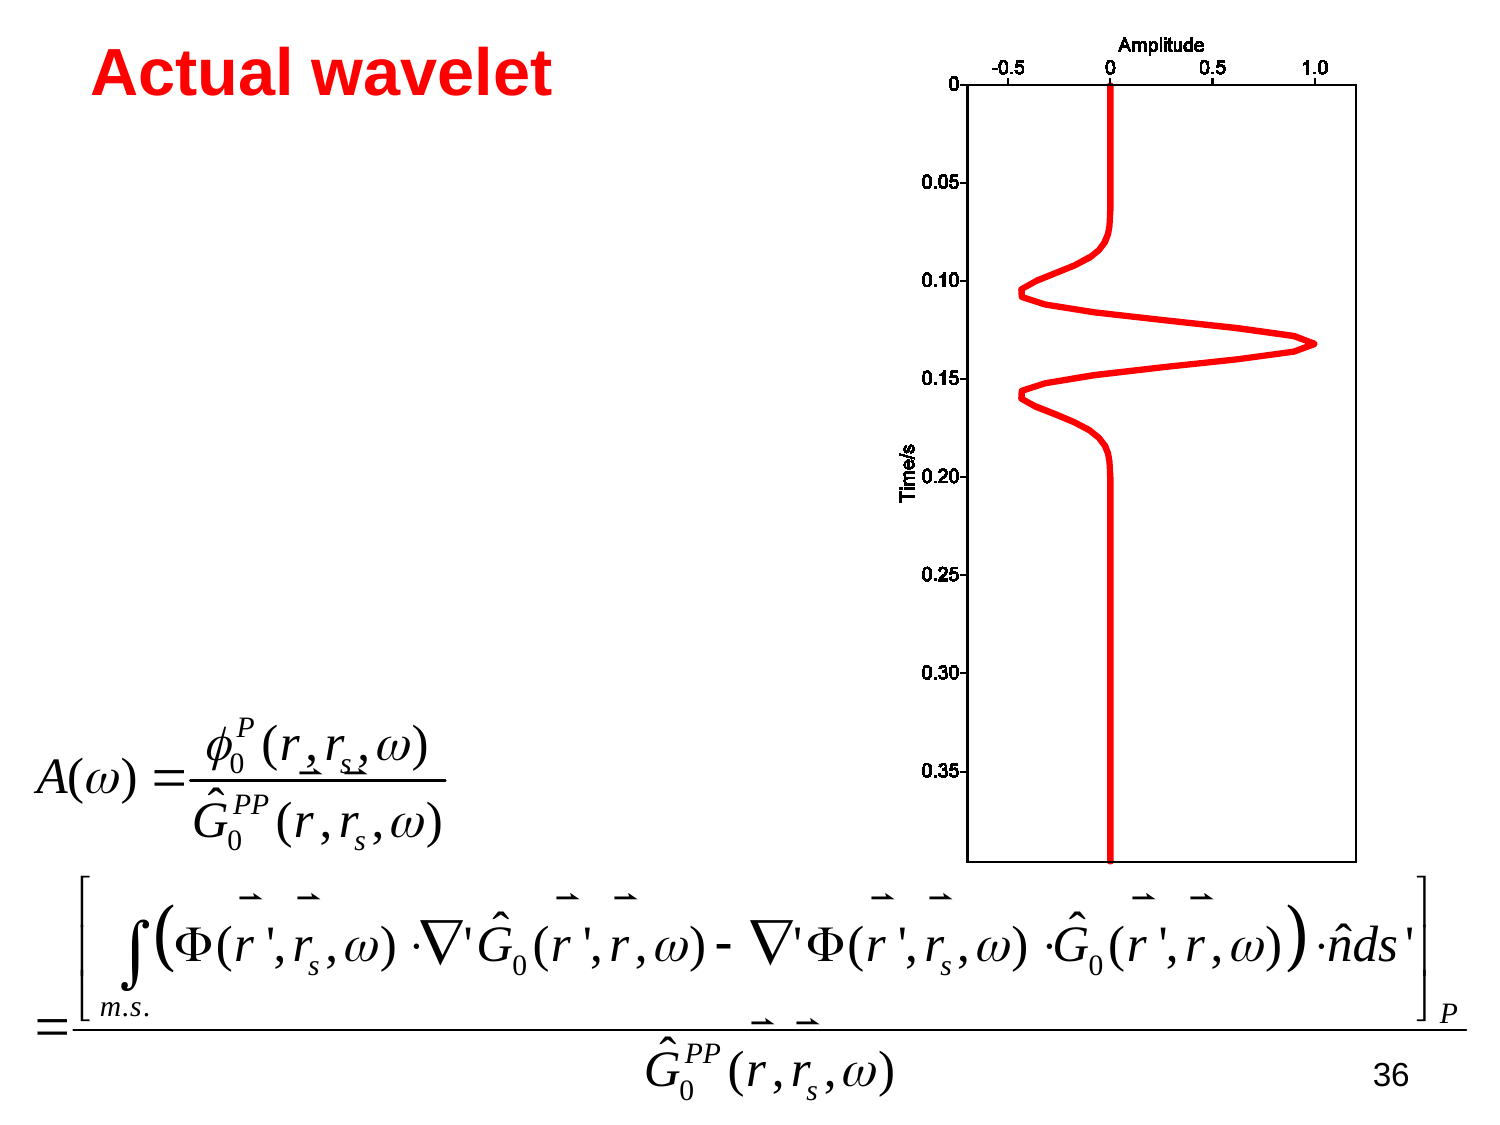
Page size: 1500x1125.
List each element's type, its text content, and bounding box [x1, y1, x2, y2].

title Actual wavelet [75, 0, 1425, 138]
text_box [899, 37, 1357, 863]
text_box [24, 702, 1476, 1113]
